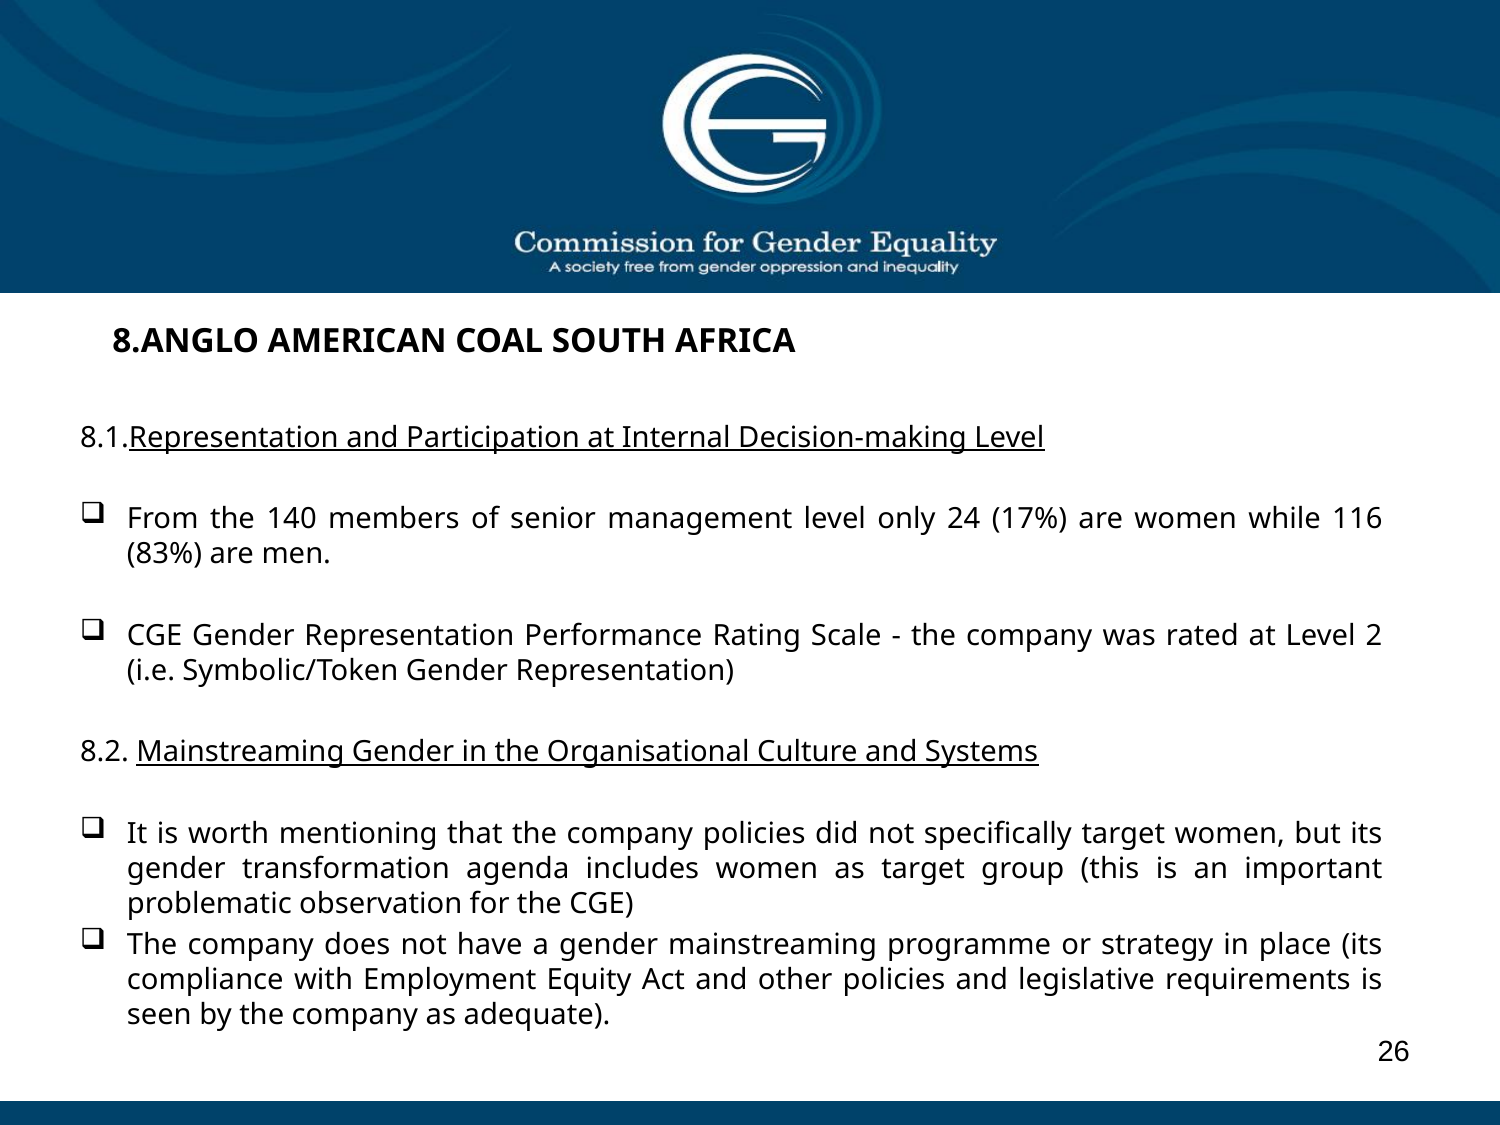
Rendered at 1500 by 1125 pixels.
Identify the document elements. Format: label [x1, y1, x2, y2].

text_box [0, 0, 1500, 1125]
